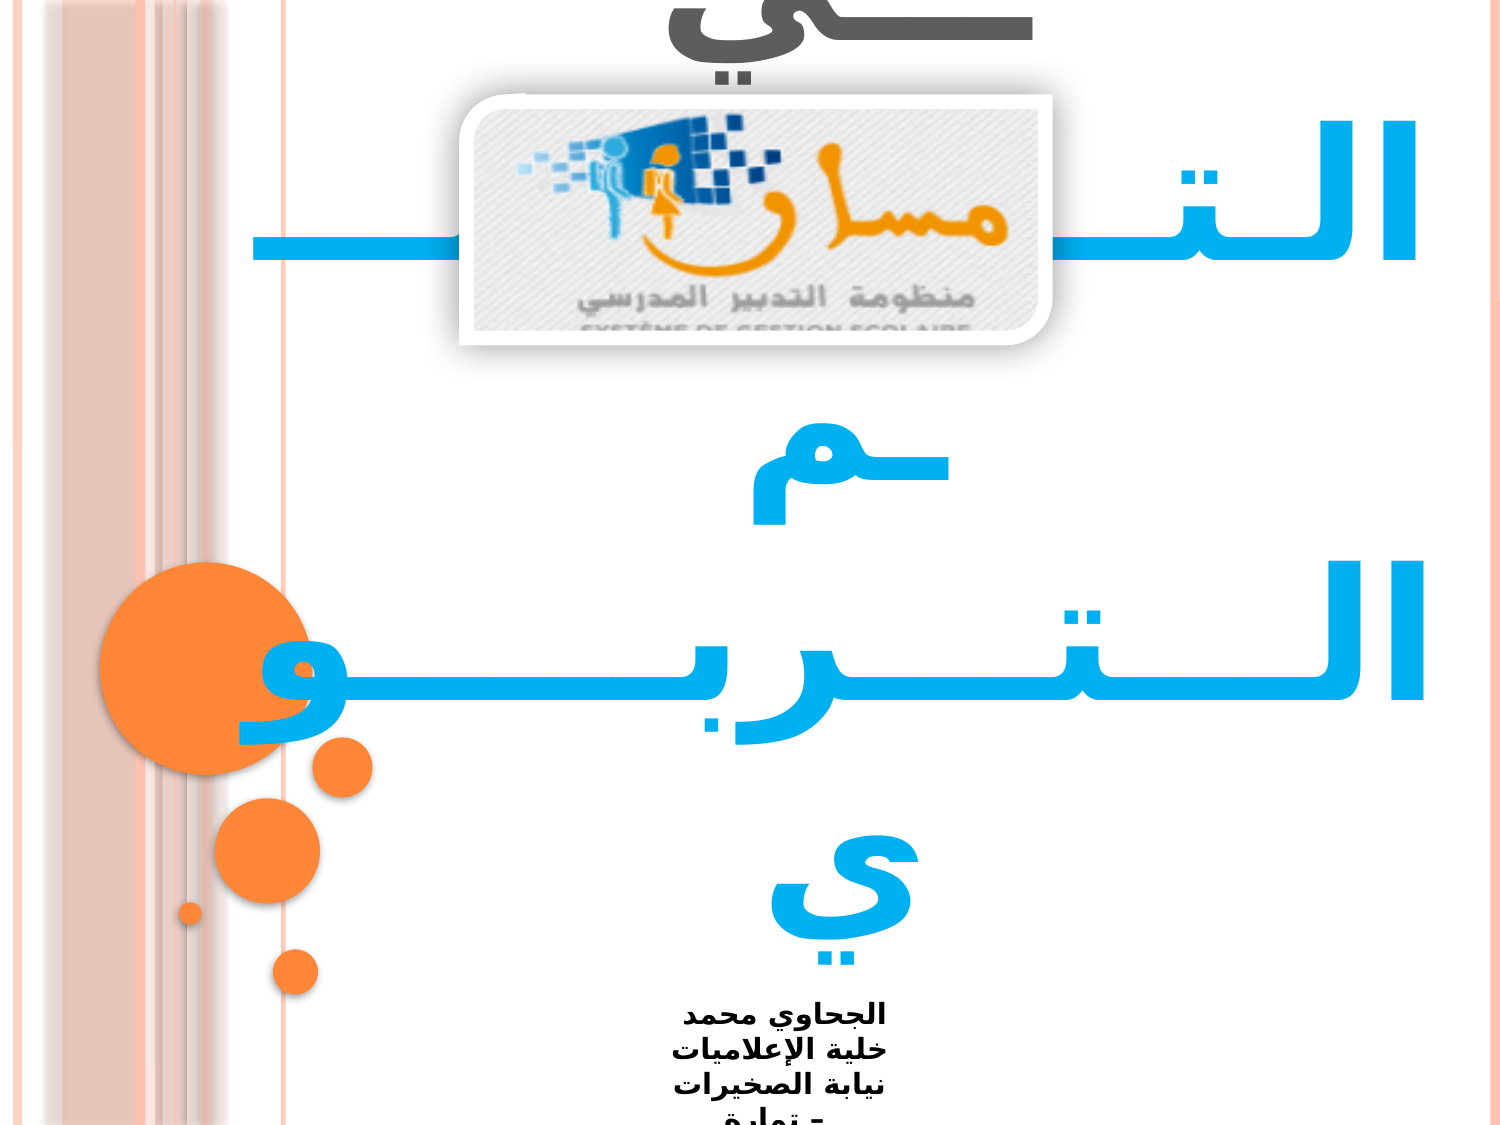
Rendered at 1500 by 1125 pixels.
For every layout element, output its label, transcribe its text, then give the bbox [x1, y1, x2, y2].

text_box الجحاوي محمد خلية الإعلاميات نيابة الصخيرات – تمارة [655, 987, 904, 1125]
title الــــــمـــــــكـــون الـــــثـــانـــــــــي الـتــقــيـــيــــم الـــتـــربـــــوي [218, 455, 1471, 965]
picture [465, 101, 1046, 339]
